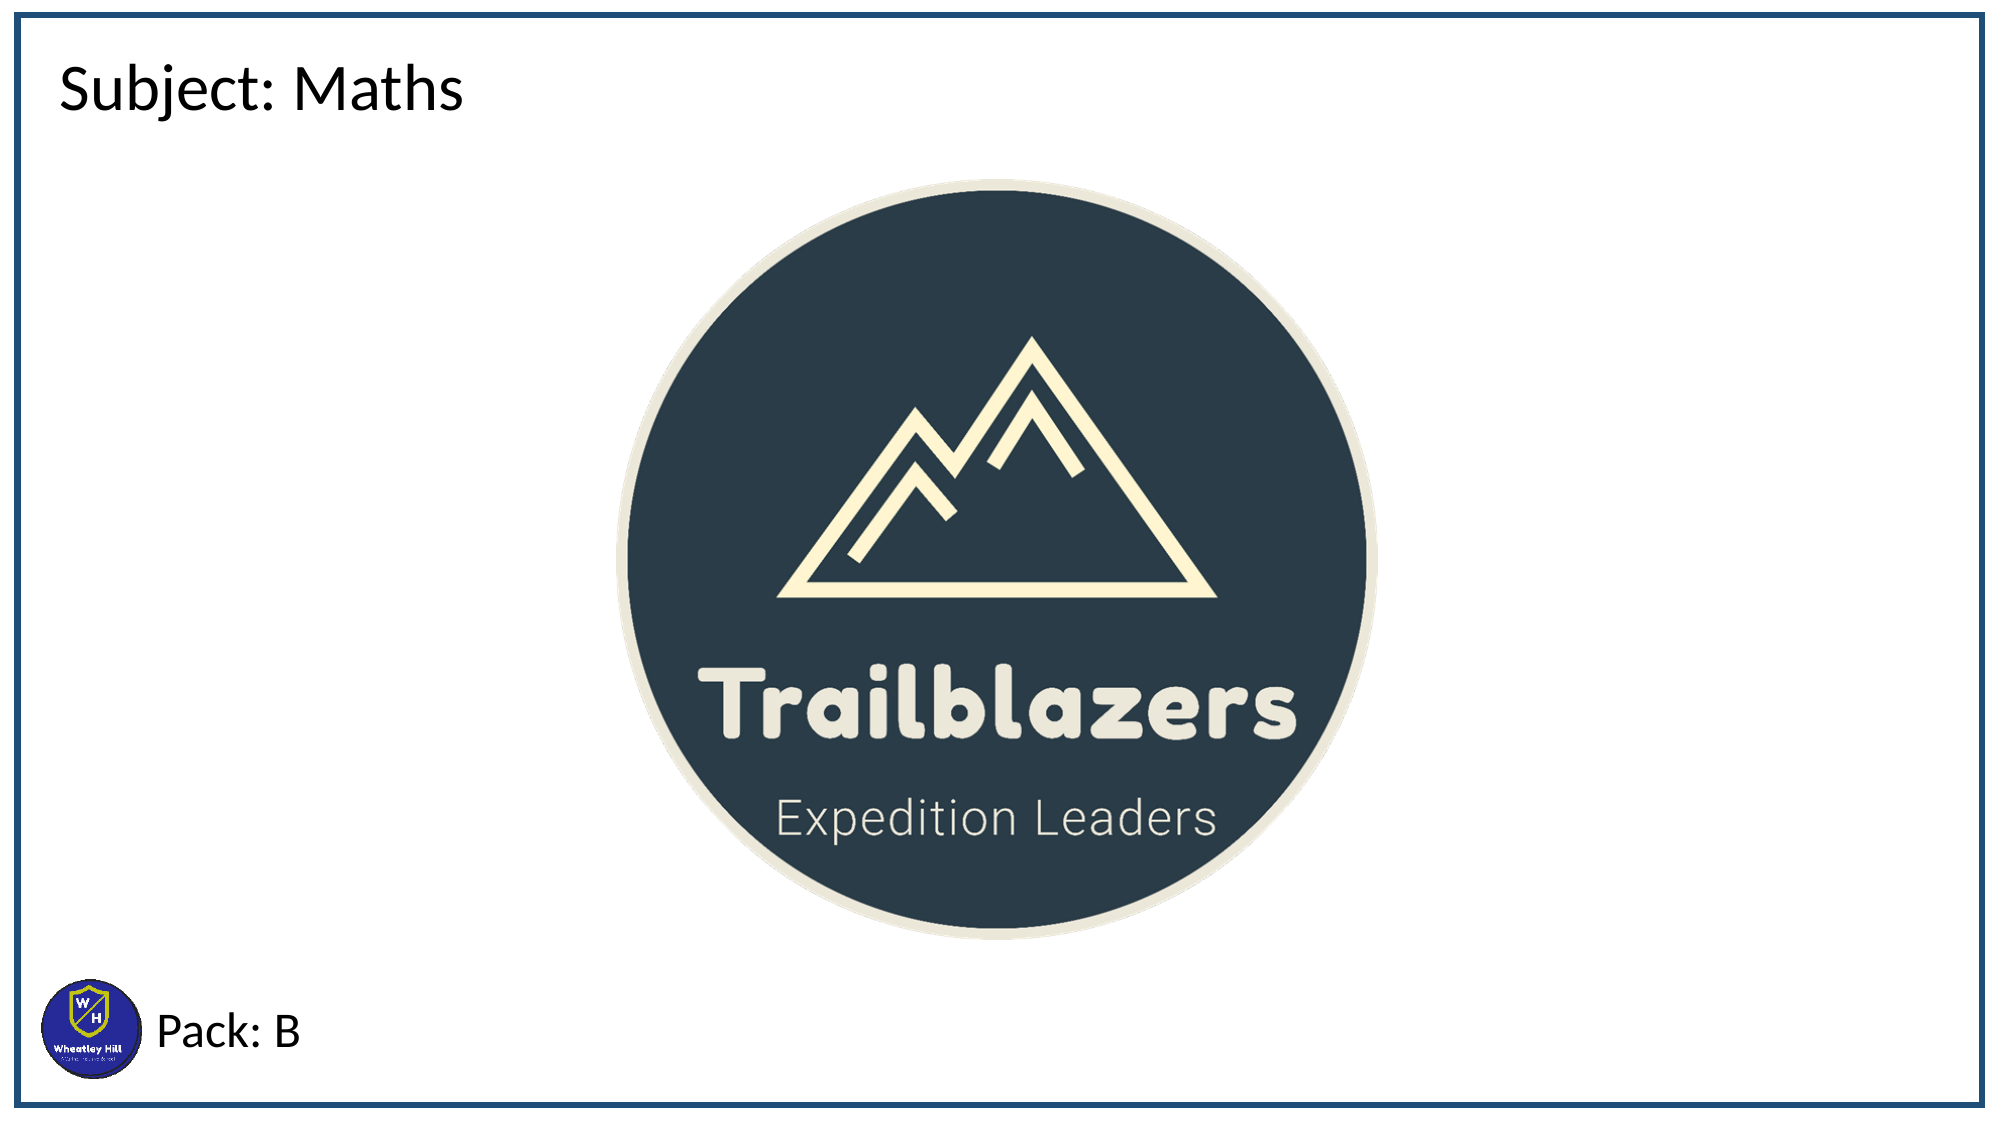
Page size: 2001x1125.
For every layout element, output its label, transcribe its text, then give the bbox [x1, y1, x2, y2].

picture [616, 179, 1378, 940]
text_box Subject: Maths [44, 36, 1264, 132]
text_box Pack: B [142, 989, 323, 1065]
picture [41, 979, 142, 1079]
text_box [16, 14, 1983, 1106]
